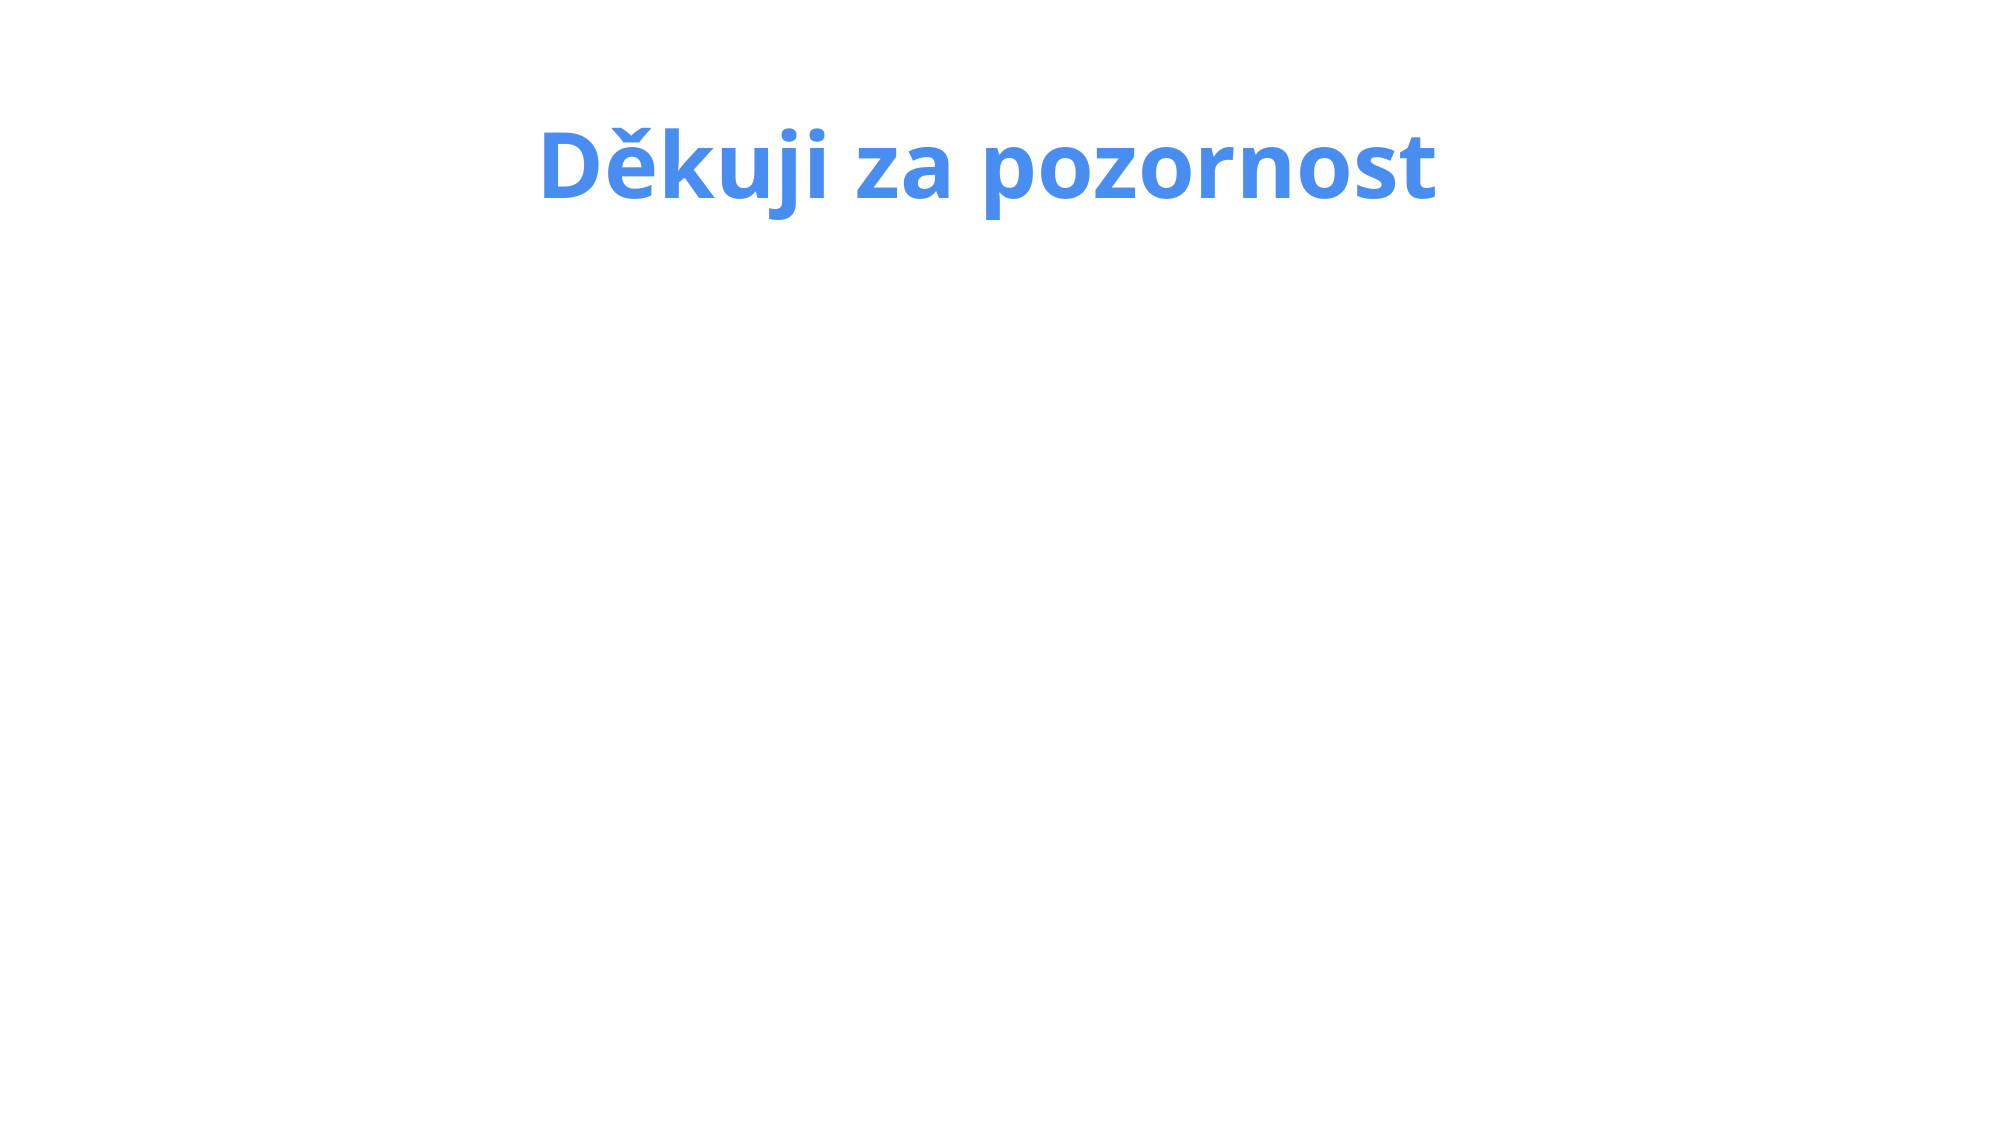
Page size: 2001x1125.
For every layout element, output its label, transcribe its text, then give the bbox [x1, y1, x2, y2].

title Děkuji za pozornost [137, 59, 1863, 278]
